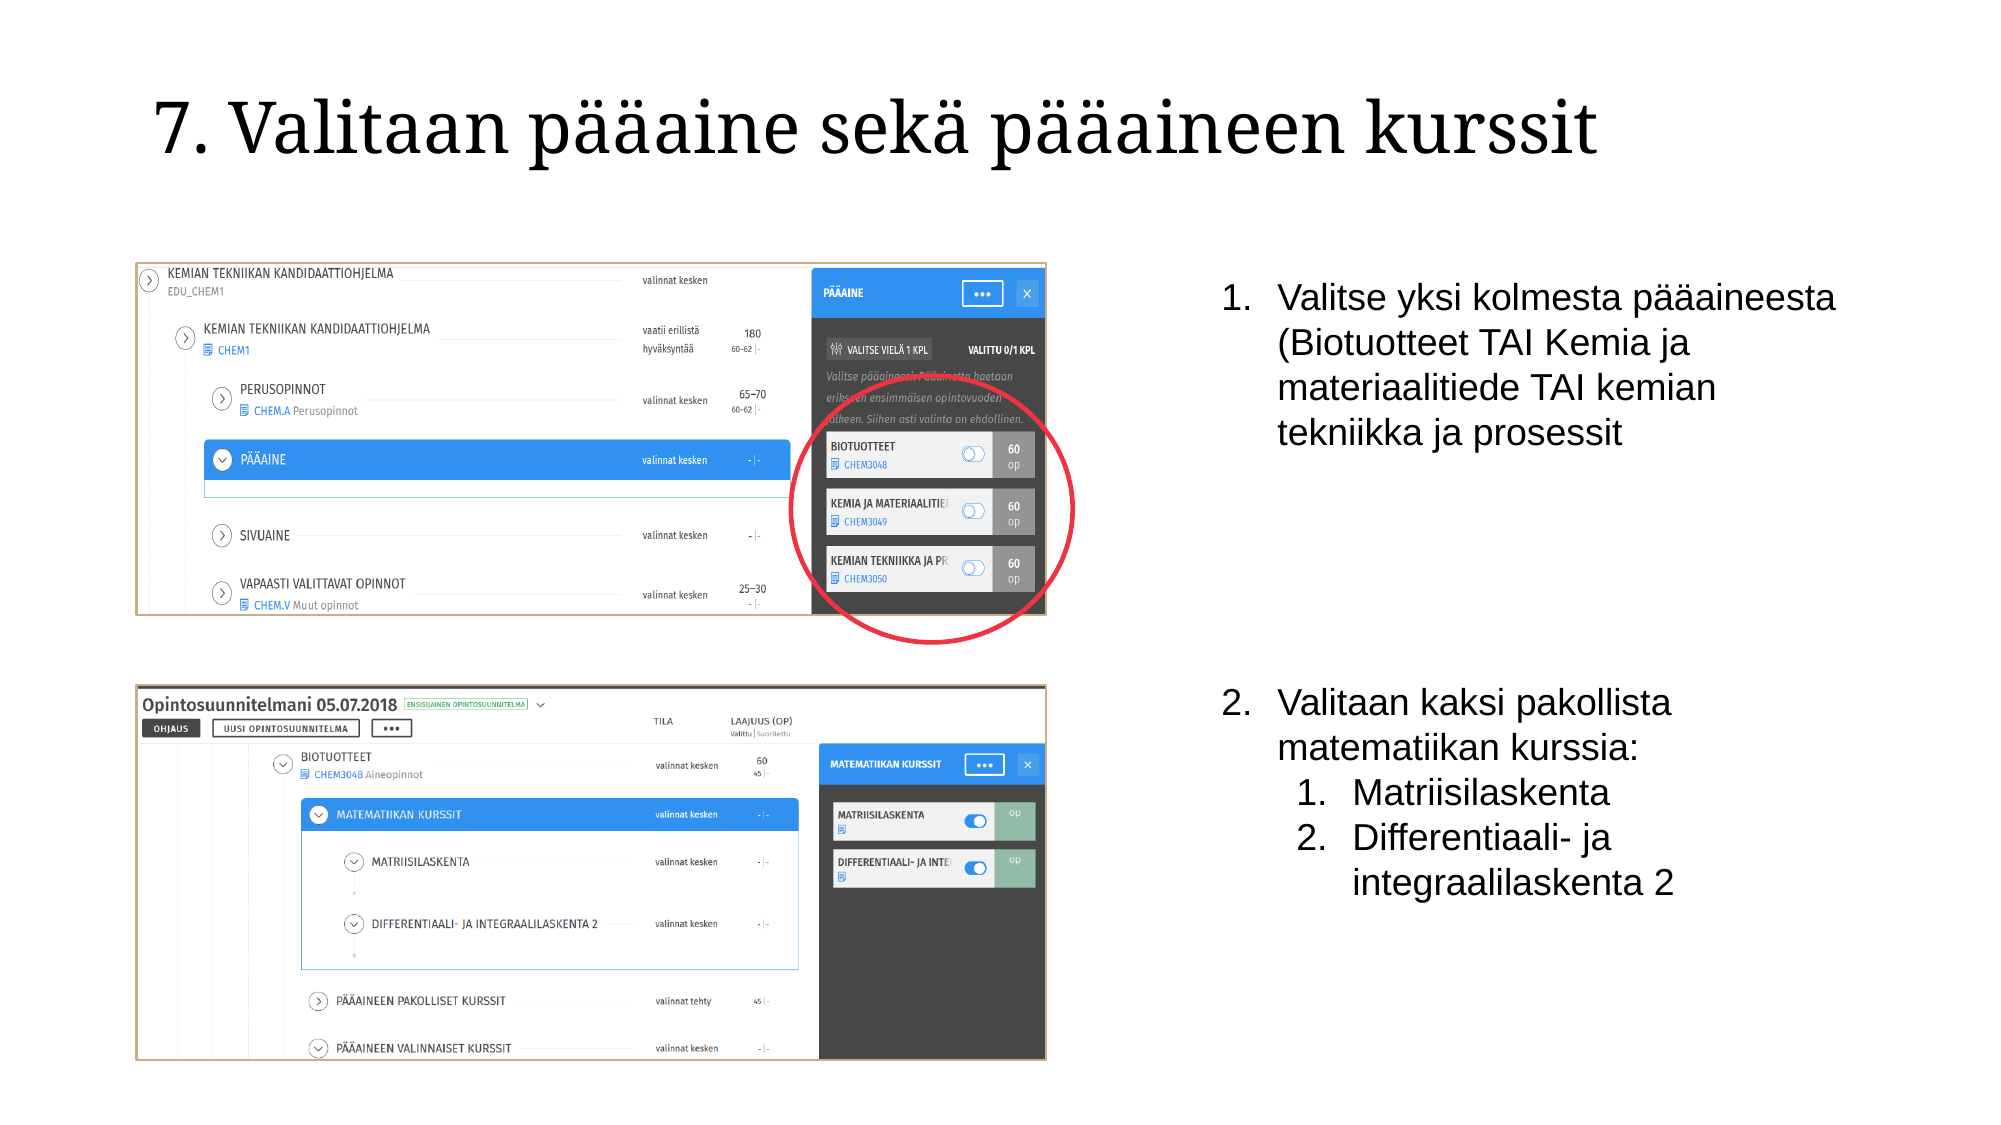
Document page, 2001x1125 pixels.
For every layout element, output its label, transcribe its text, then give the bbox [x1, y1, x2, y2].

picture [137, 686, 1046, 1060]
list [137, 263, 1046, 615]
text_box [1046, 429, 1074, 589]
text_box [844, 615, 1020, 644]
title 7. Valitaan pääaine sekä pääaineen kurssit [137, 59, 1863, 200]
text_box Valitse yksi kolmesta pääaineesta (Biotuotteet TAI Kemia ja materiaalitiede TAI kemian tekniikka ja prosessit Valitaan kaksi pakollista matematiikan kurssia: Matriisilaskenta Differentiaali- ja integraalilaskenta 2 [1206, 265, 1863, 956]
